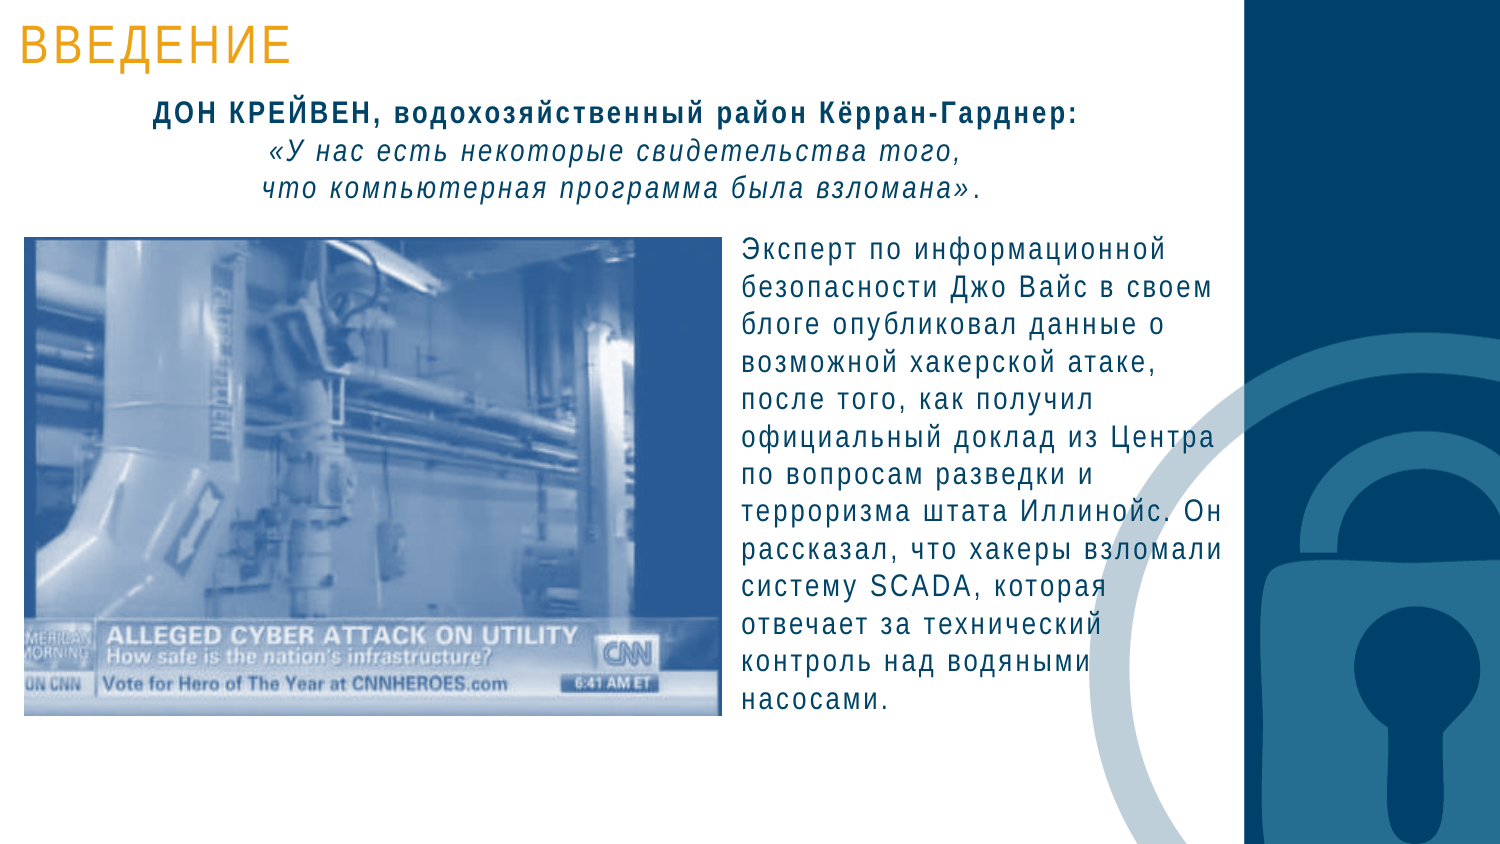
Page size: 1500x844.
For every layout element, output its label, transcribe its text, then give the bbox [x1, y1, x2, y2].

text_box ВВЕДЕНИЕ [4, 8, 1355, 75]
text_box ДОН КРЕЙВЕН, водохозяйственный район Кёрран-Гарднер: «У нас есть некоторые свидетельства того, что компьютерная программа была взломана». [1, 85, 1241, 250]
text_box Эксперт по информационной безопасности Джо Вайс в своем блоге опубликовал данные о возможной хакерской атаке, после того, как получил официальный доклад из Центра по вопросам разведки и терроризма штата Иллинойс. Он рассказал, что хакеры взломали систему SCADA, которая отвечает за технический контроль над водяными насосами. [730, 250, 1238, 721]
picture [23, 236, 723, 716]
picture [1087, 0, 1500, 844]
